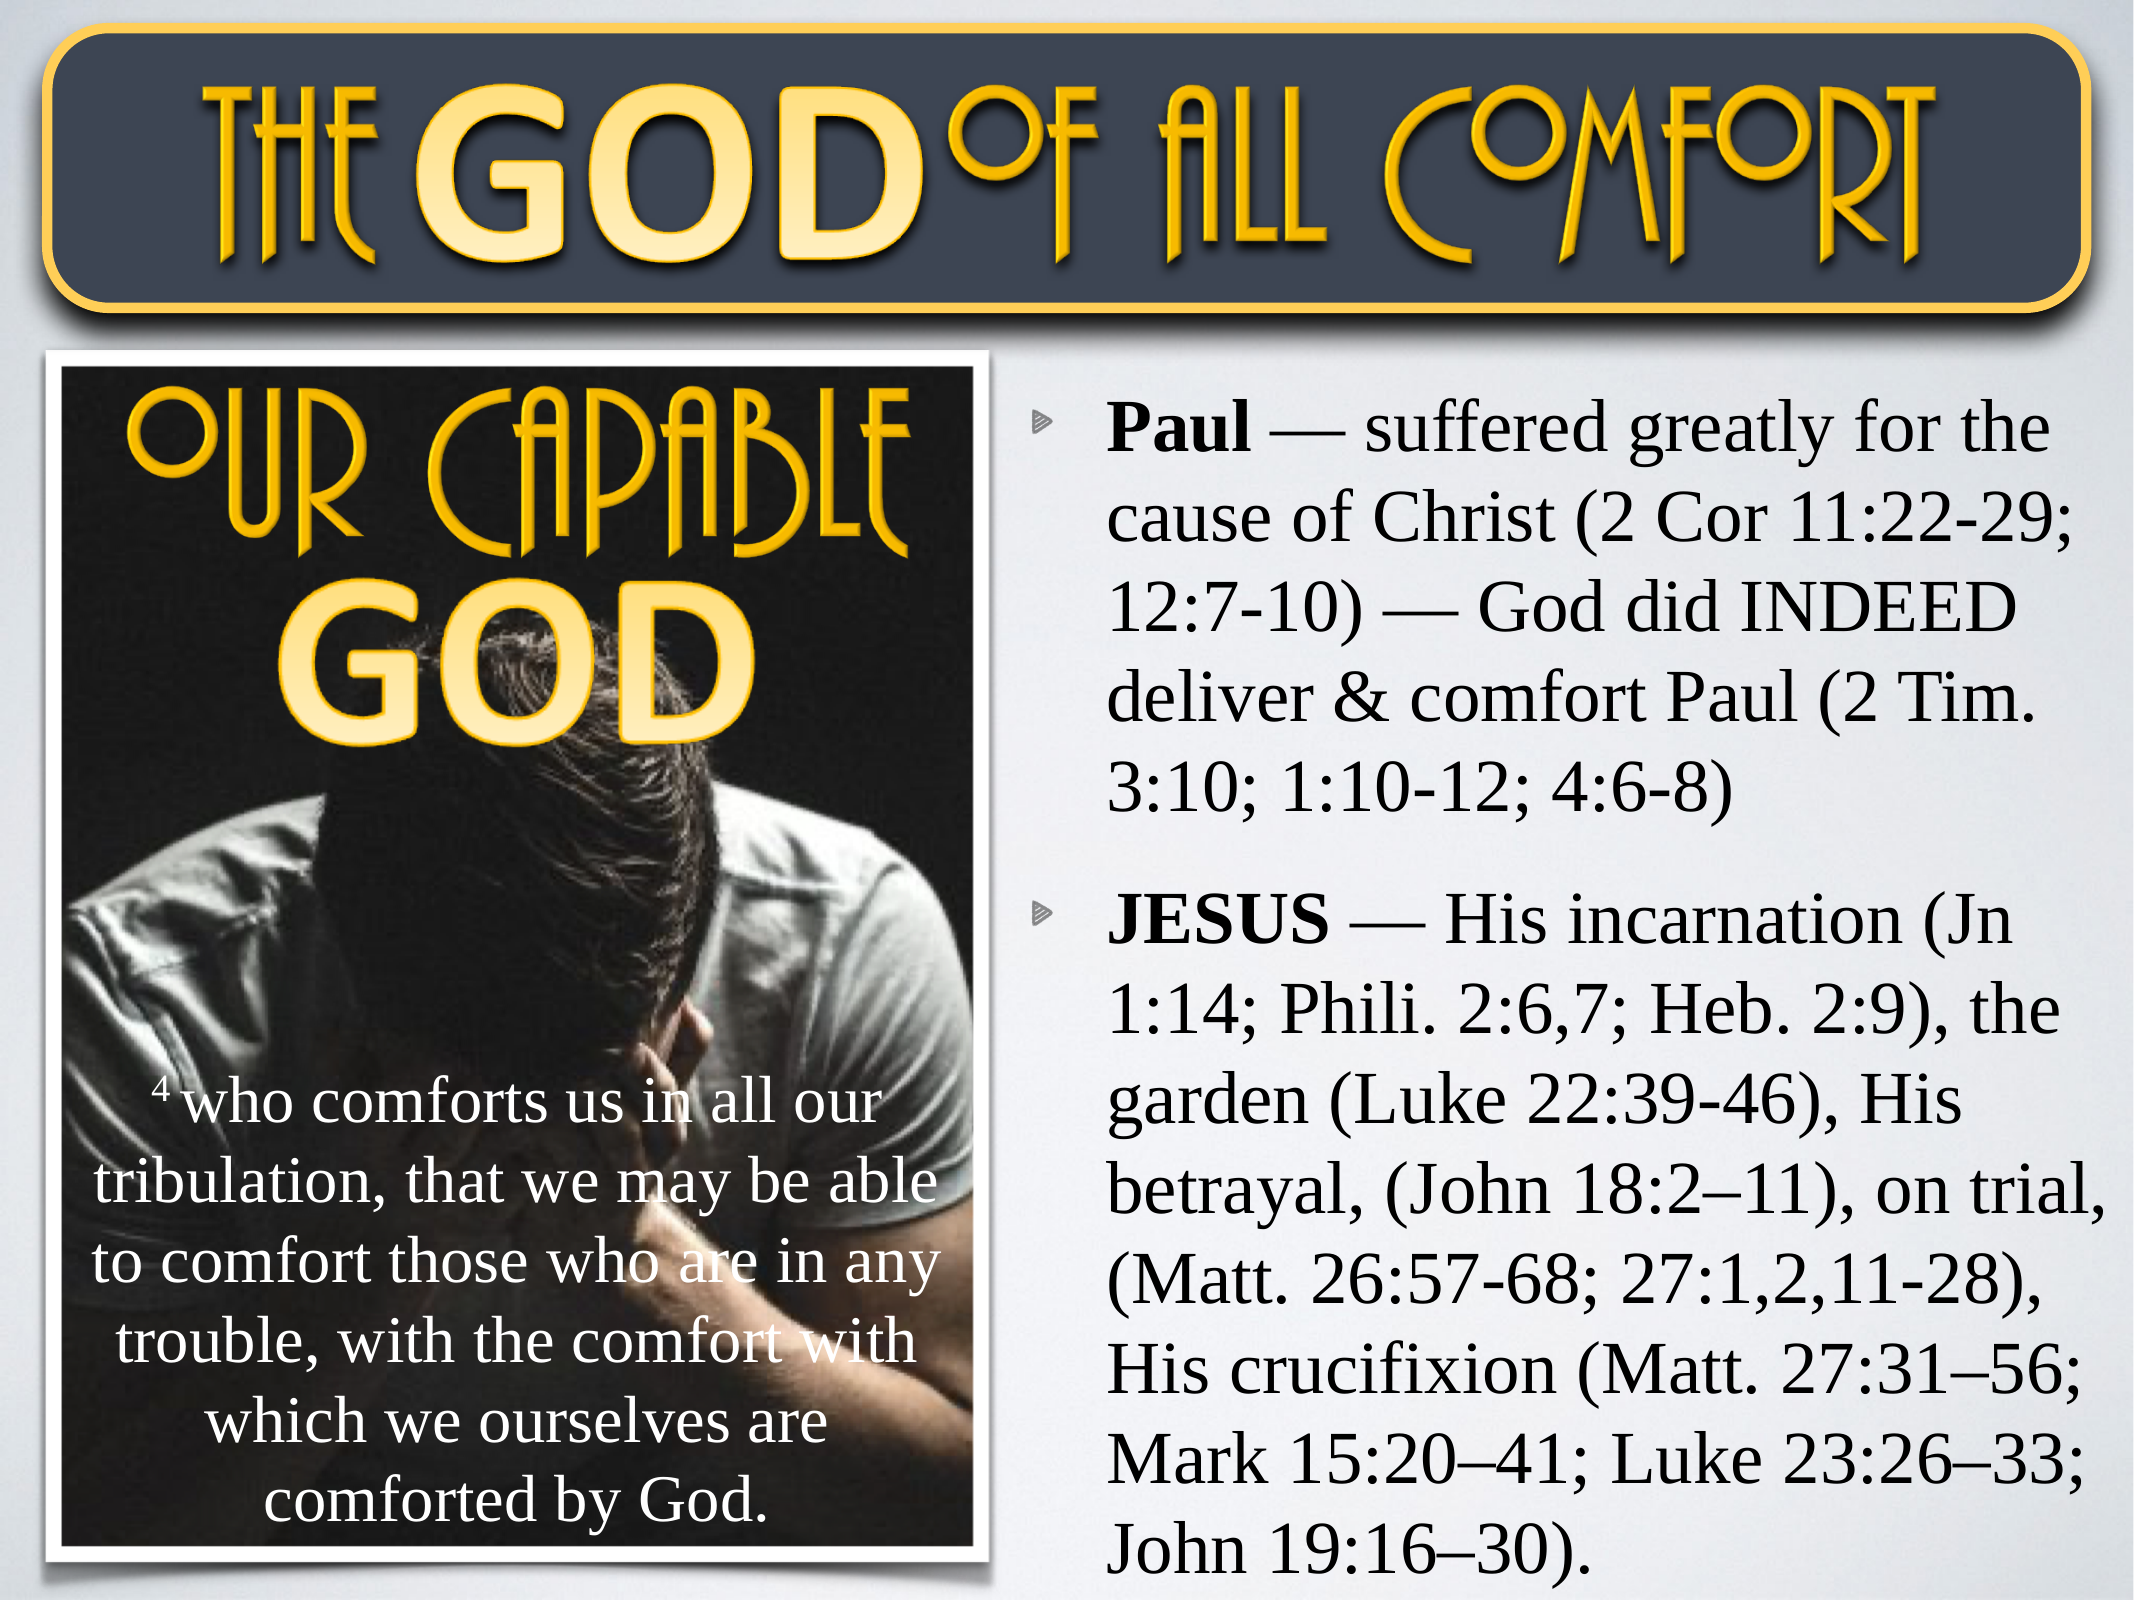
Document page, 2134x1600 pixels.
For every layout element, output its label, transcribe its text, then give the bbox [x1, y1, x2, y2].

text_box [47, 28, 165, 308]
text_box Paul — suffered greatly for the cause of Christ (2 Cor 11:22-29; 12:7-10) — God did INDEED deliver & comfort Paul (2 Tim. 3:10; 1:10-12; 4:6-8) JESUS — His incarnation (Jn 1:14; Phili. 2:6,7; Heb. 2:9), the garden (Luke 22:39-46), His betrayal, (John 18:2–11), on trial, (Matt. 26:57-68; 27:1,2,11-28), His crucifixion (Matt. 27:31–56; Mark 15:20–41; Luke 23:26–33; John 19:16–30). [1023, 368, 2123, 1597]
picture [0, 0, 2134, 1600]
text_box [1968, 28, 2087, 308]
